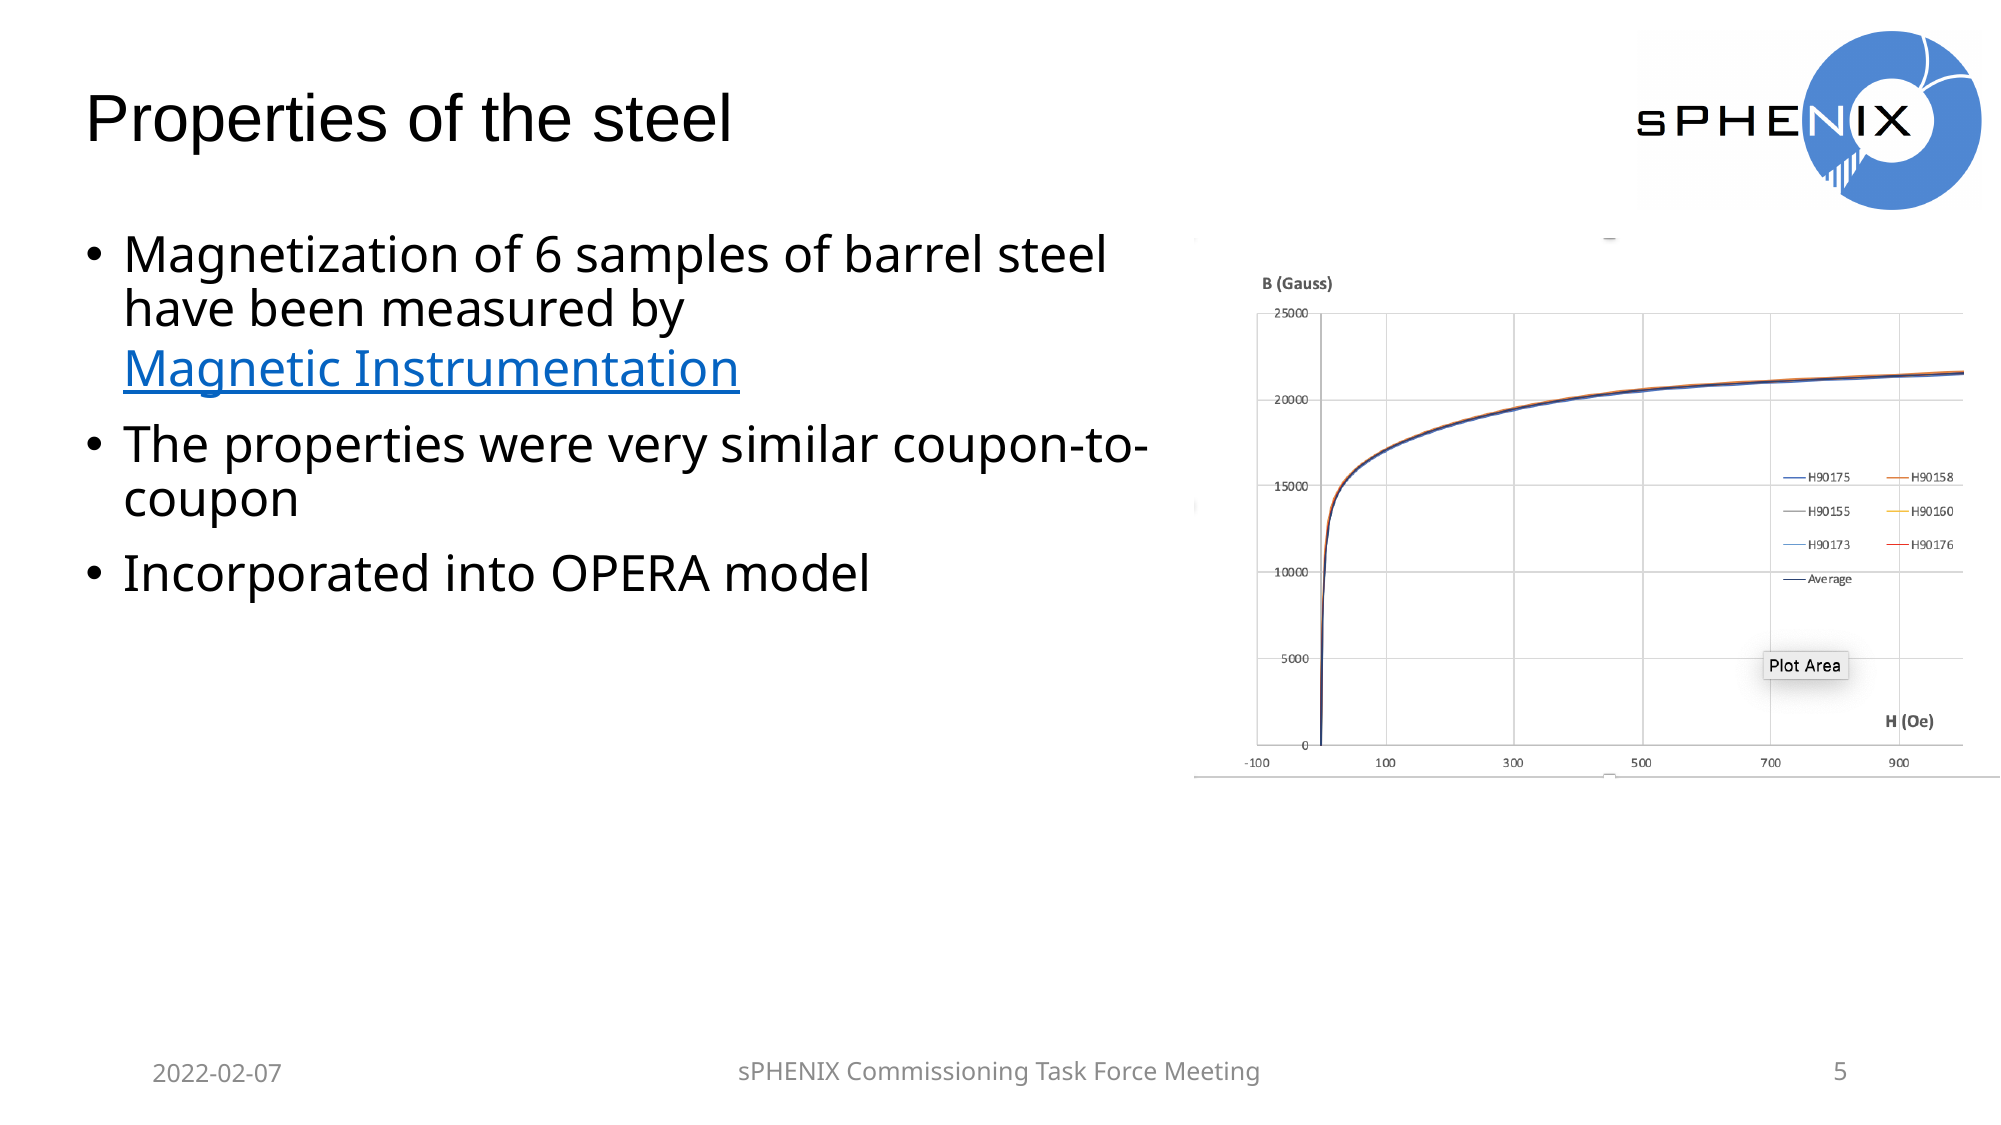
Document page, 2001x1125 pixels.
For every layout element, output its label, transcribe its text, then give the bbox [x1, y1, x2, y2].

list Magnetization of 6 samples of barrel steel have been measured by Magnetic Instrumentation The properties were very similar coupon-to-coupon Incorporated into OPERA model [70, 221, 1225, 1006]
footer sPHENIX Commissioning Task Force Meeting [662, 1042, 1338, 1103]
slide_number 5 [1412, 1042, 1863, 1103]
title Properties of the steel [70, 59, 1615, 181]
picture [1194, 238, 2000, 779]
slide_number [137, 1042, 588, 1103]
picture [1637, 30, 1982, 210]
